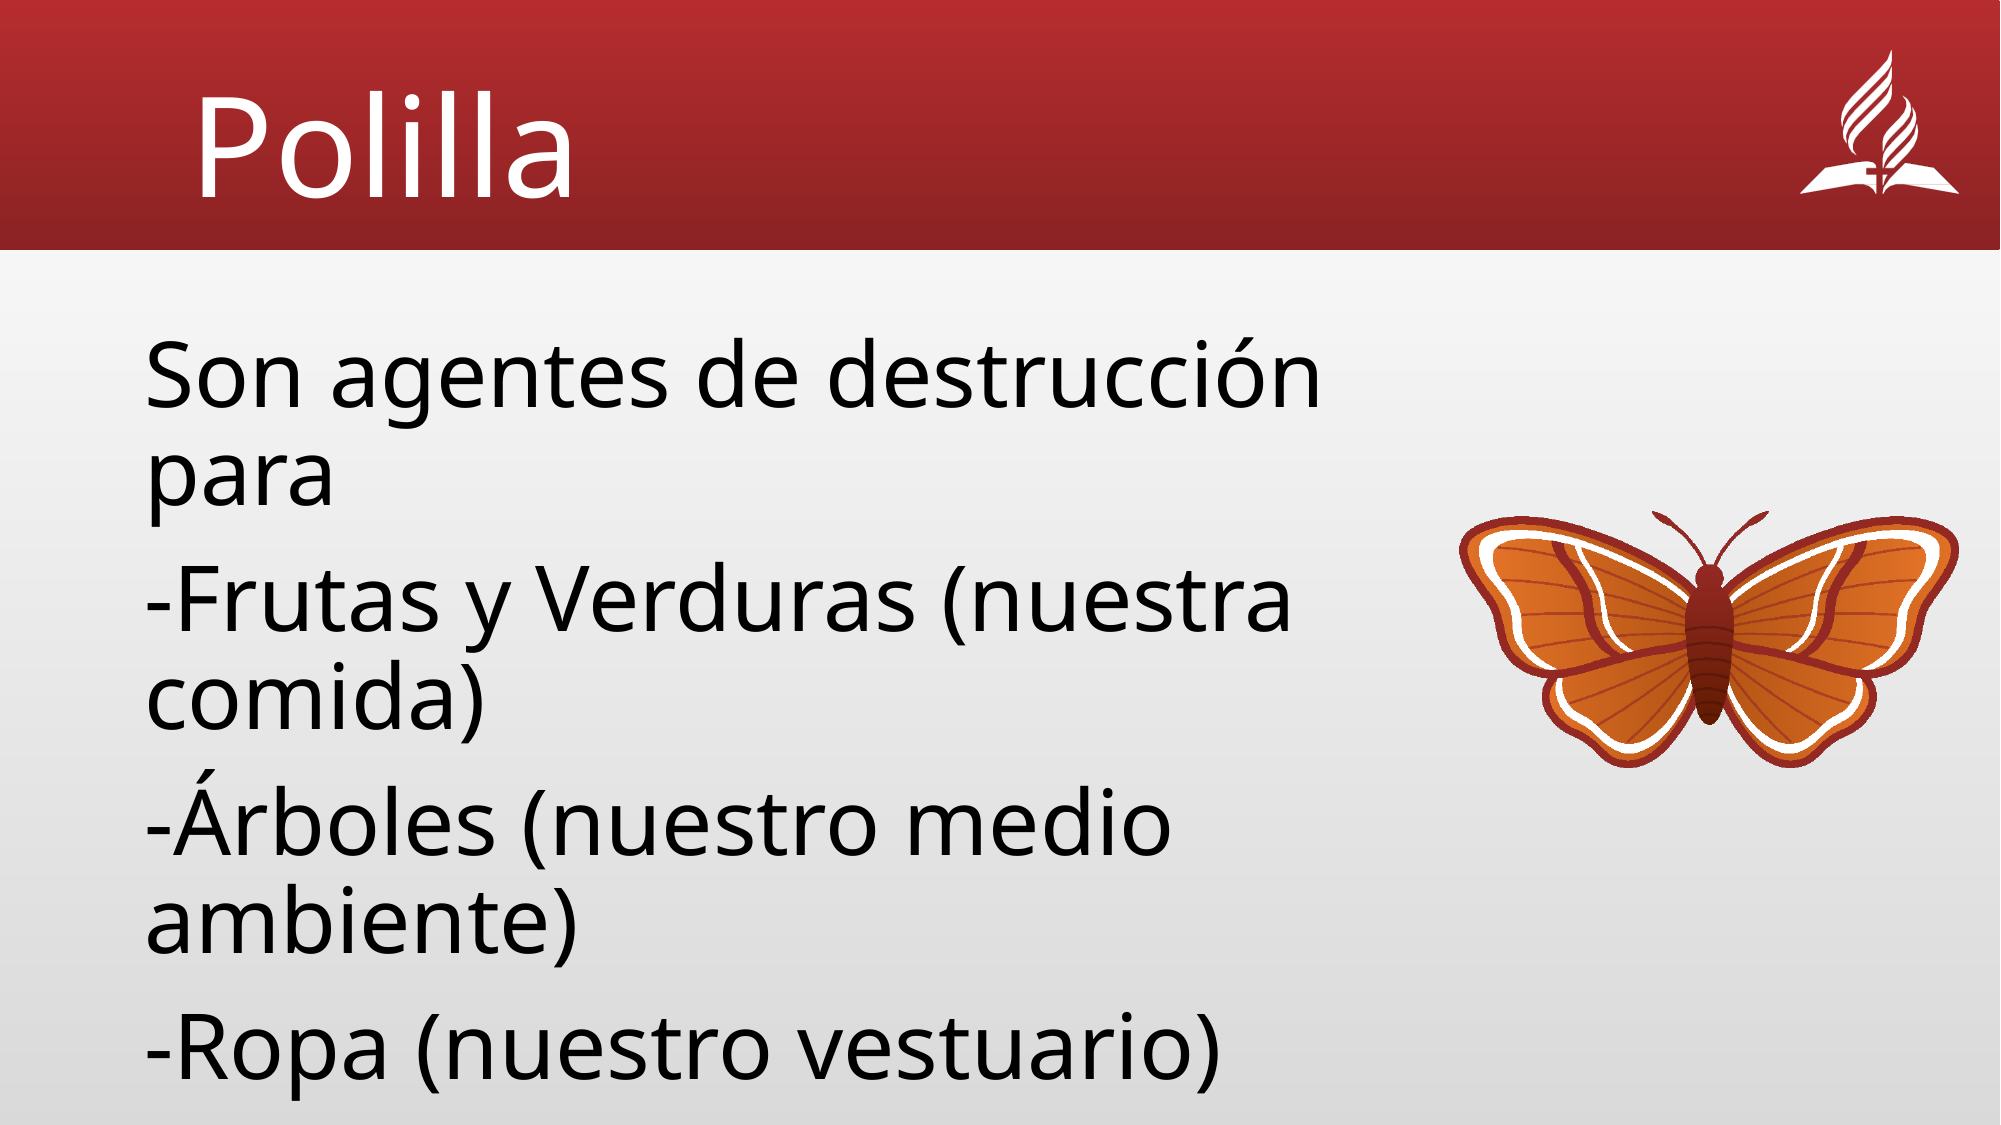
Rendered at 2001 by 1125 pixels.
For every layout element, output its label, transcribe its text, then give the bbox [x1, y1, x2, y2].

picture [1799, 50, 1960, 194]
title Polilla [174, 50, 1825, 322]
picture [1458, 511, 1960, 769]
list Son agentes de destrucción para -Frutas y Verduras (nuestra comida) -Árboles (nuestro medio ambiente) -Ropa (nuestro vestuario) [129, 321, 1429, 1113]
